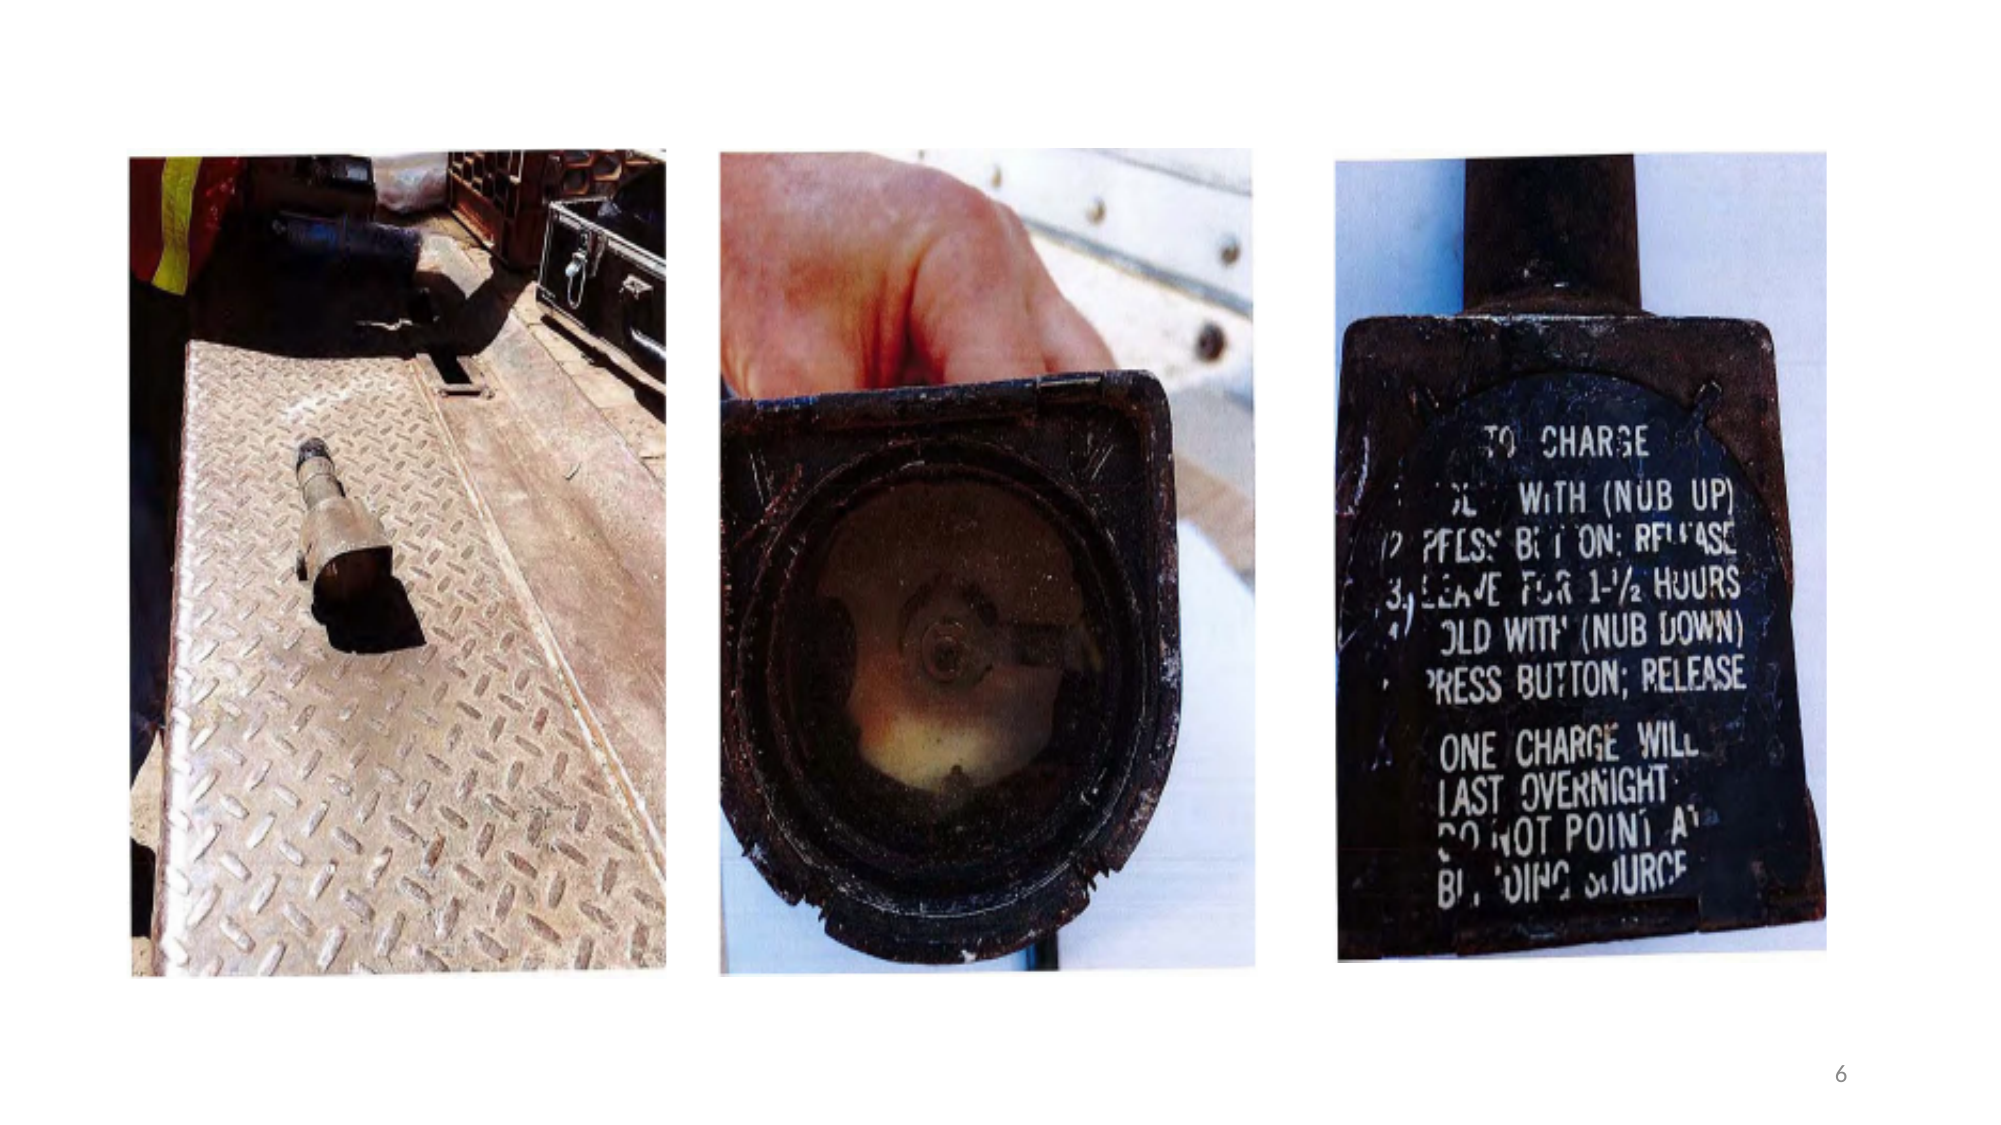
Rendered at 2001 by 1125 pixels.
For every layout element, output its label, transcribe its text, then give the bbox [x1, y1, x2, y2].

picture [126, 148, 667, 979]
slide_number 6 [1412, 1042, 1863, 1103]
picture [1332, 148, 1827, 963]
picture [717, 148, 1258, 977]
